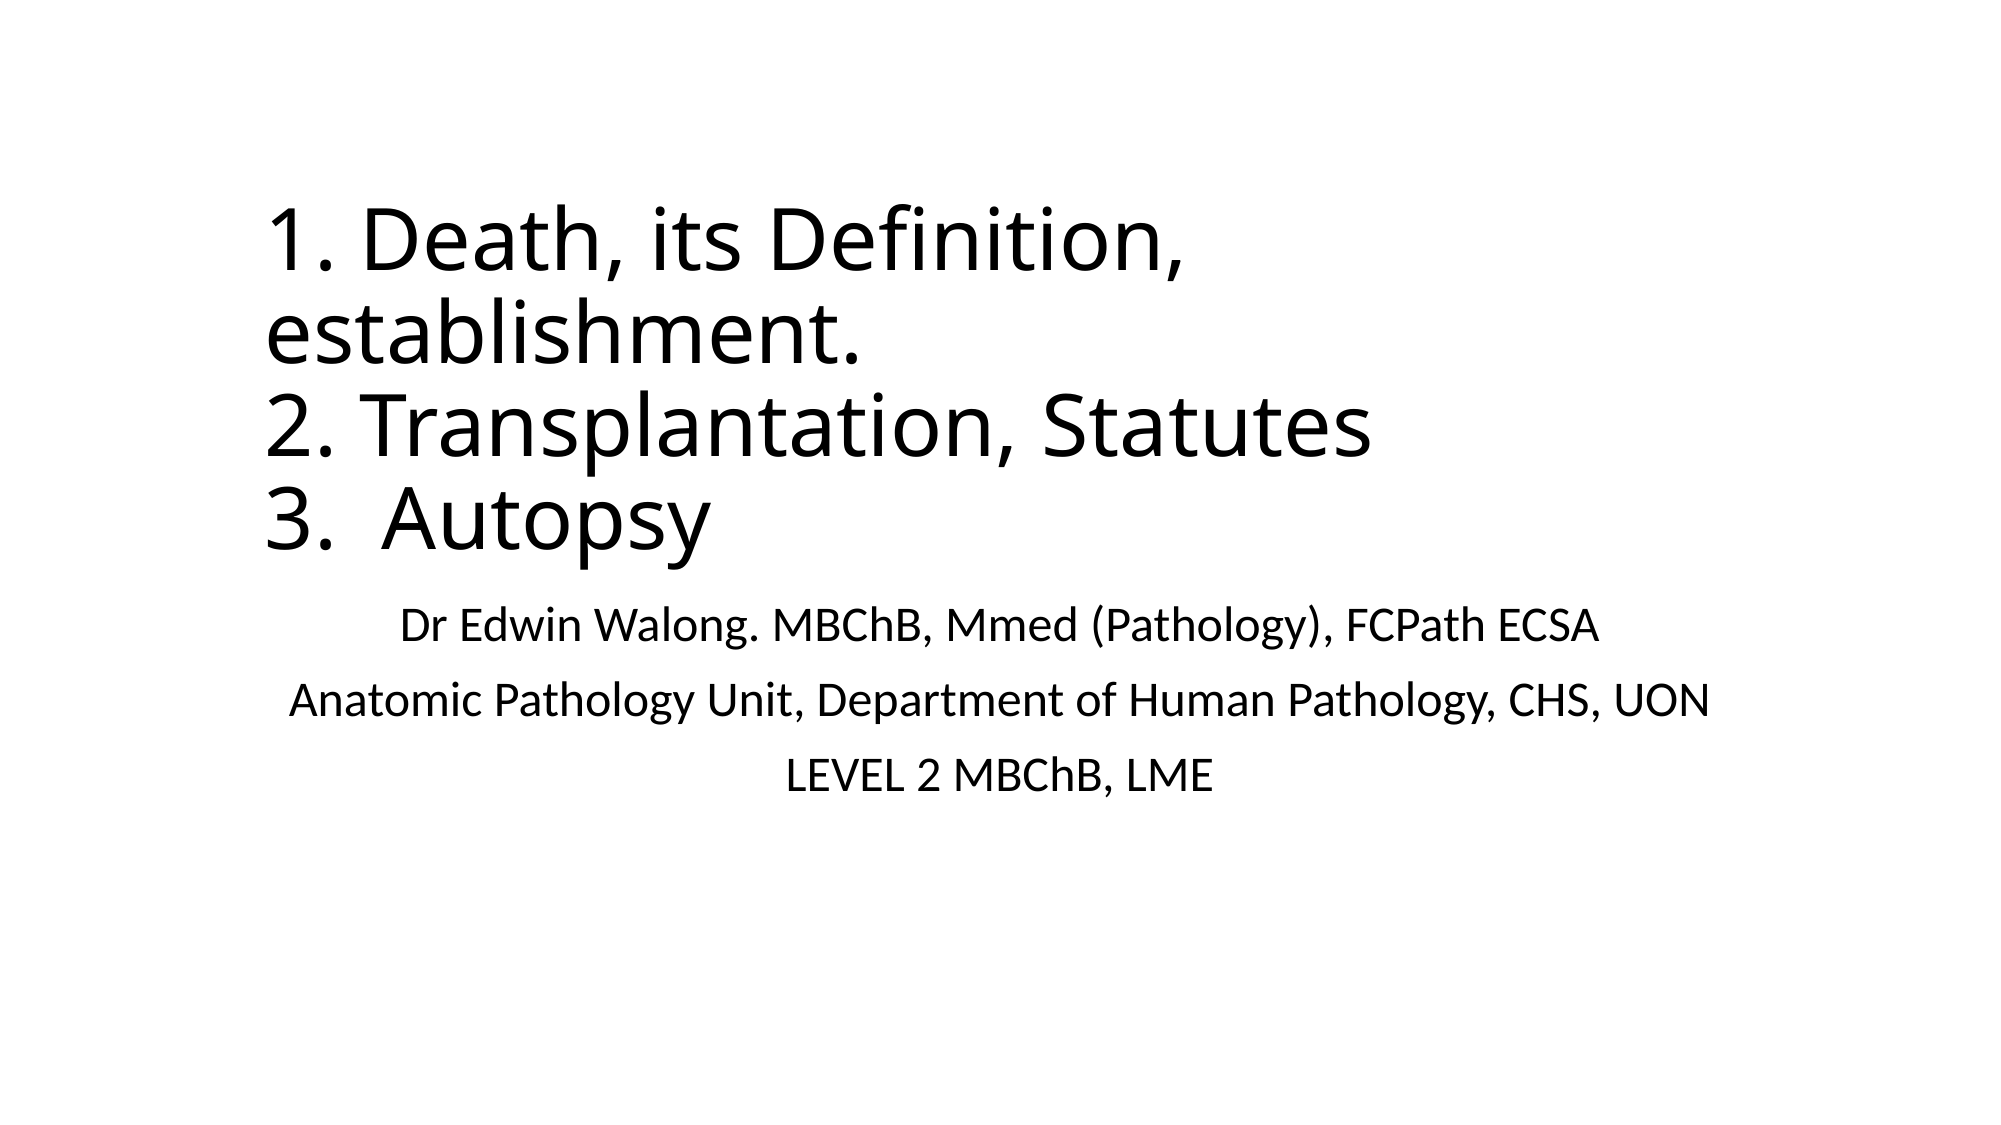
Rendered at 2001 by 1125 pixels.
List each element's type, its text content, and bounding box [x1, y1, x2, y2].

subtitle Dr Edwin Walong. MBChB, Mmed (Pathology), FCPath ECSA Anatomic Pathology Unit, Department of Human Pathology, CHS, UON LEVEL 2 MBChB, LME [249, 590, 1750, 863]
title 1. Death, its Definition, establishment. 2. Transplantation, Statutes 3. Autopsy [249, 184, 1750, 576]
